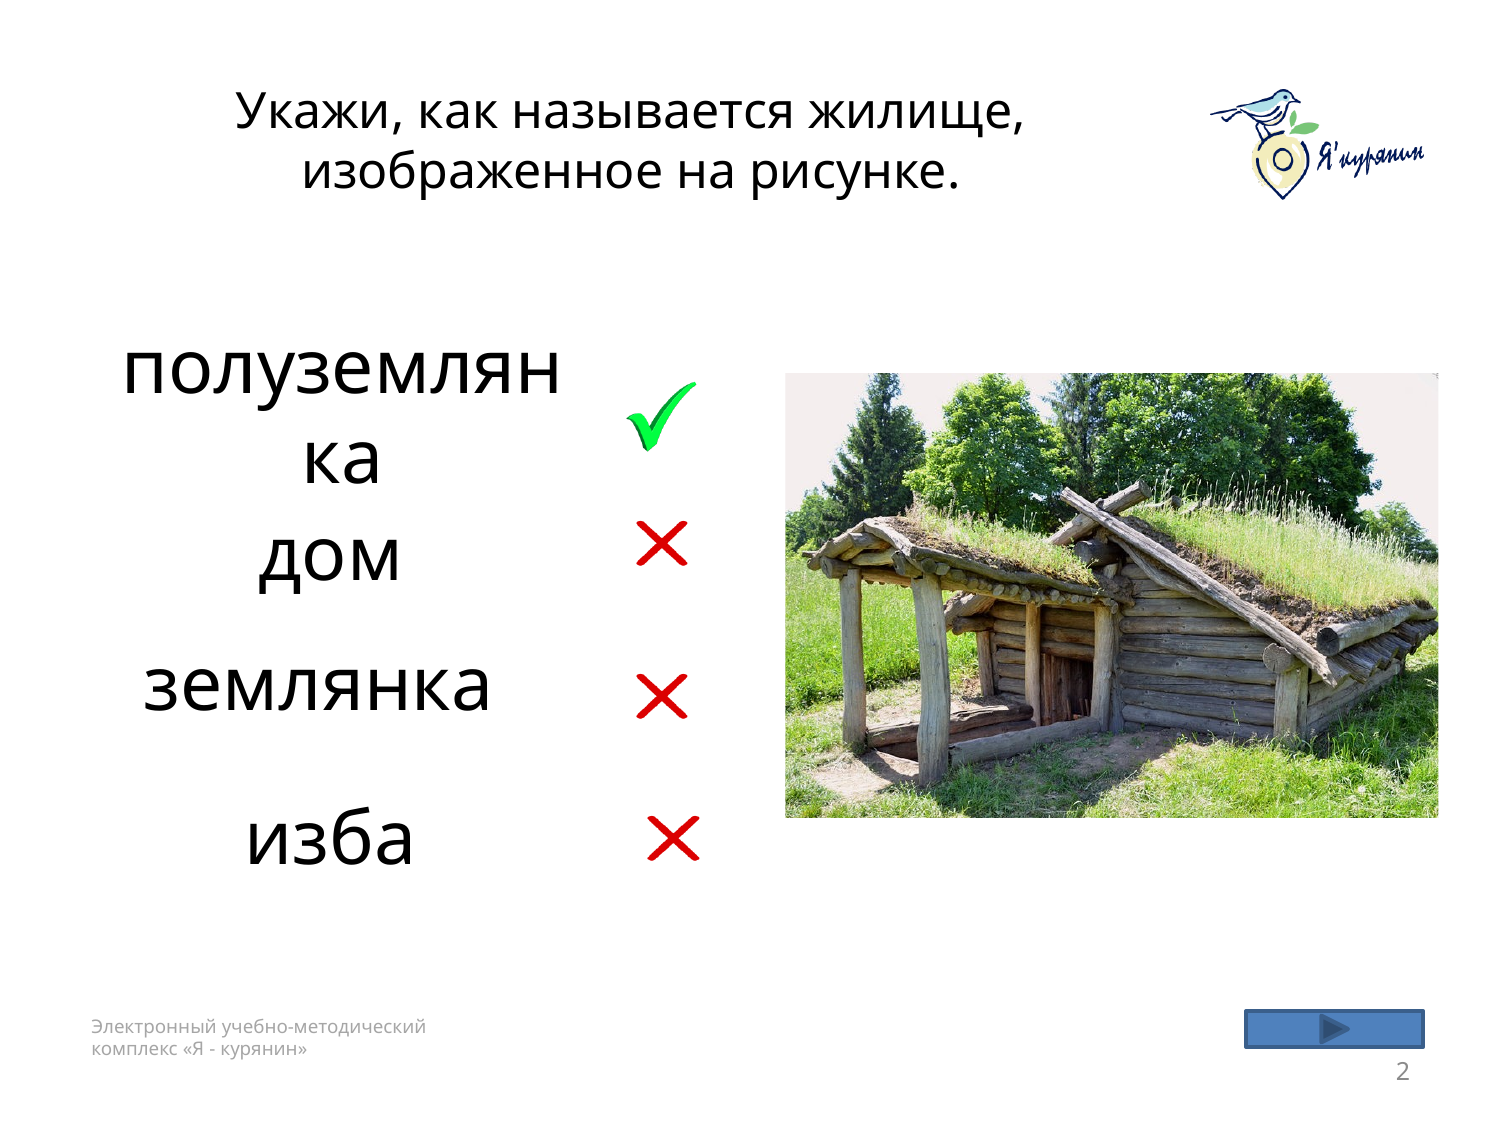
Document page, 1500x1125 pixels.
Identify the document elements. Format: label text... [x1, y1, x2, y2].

slide_number 2 [1074, 1042, 1425, 1103]
text_box изба [75, 785, 587, 883]
text_box дом [75, 501, 587, 600]
picture [619, 514, 703, 571]
picture [607, 349, 723, 464]
text_box землянка [63, 631, 575, 730]
text_box [1244, 1009, 1425, 1049]
picture [619, 668, 703, 725]
picture [631, 810, 715, 866]
title Укажи, как называется жилище, изображенное на рисунке. [75, 45, 1188, 233]
picture [1210, 89, 1424, 200]
picture [785, 373, 1439, 818]
text_box полуземлянка [86, 360, 598, 458]
